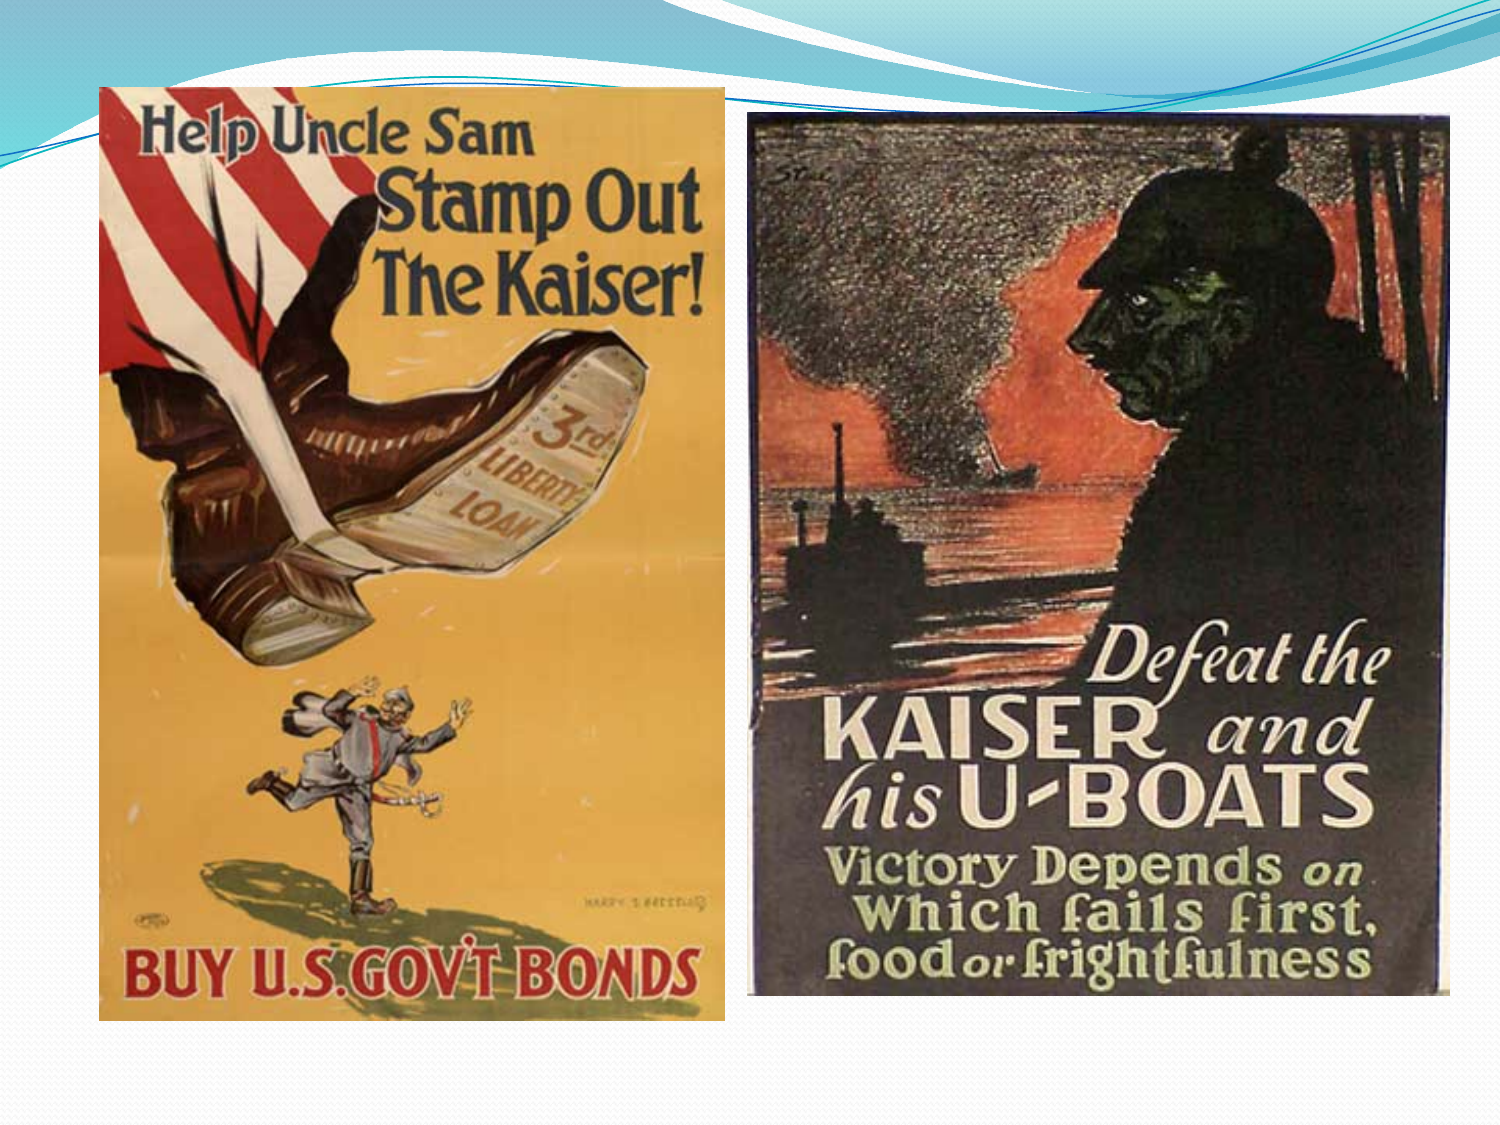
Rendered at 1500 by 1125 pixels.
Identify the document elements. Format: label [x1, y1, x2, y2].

picture [746, 112, 1451, 996]
picture [99, 87, 726, 1021]
